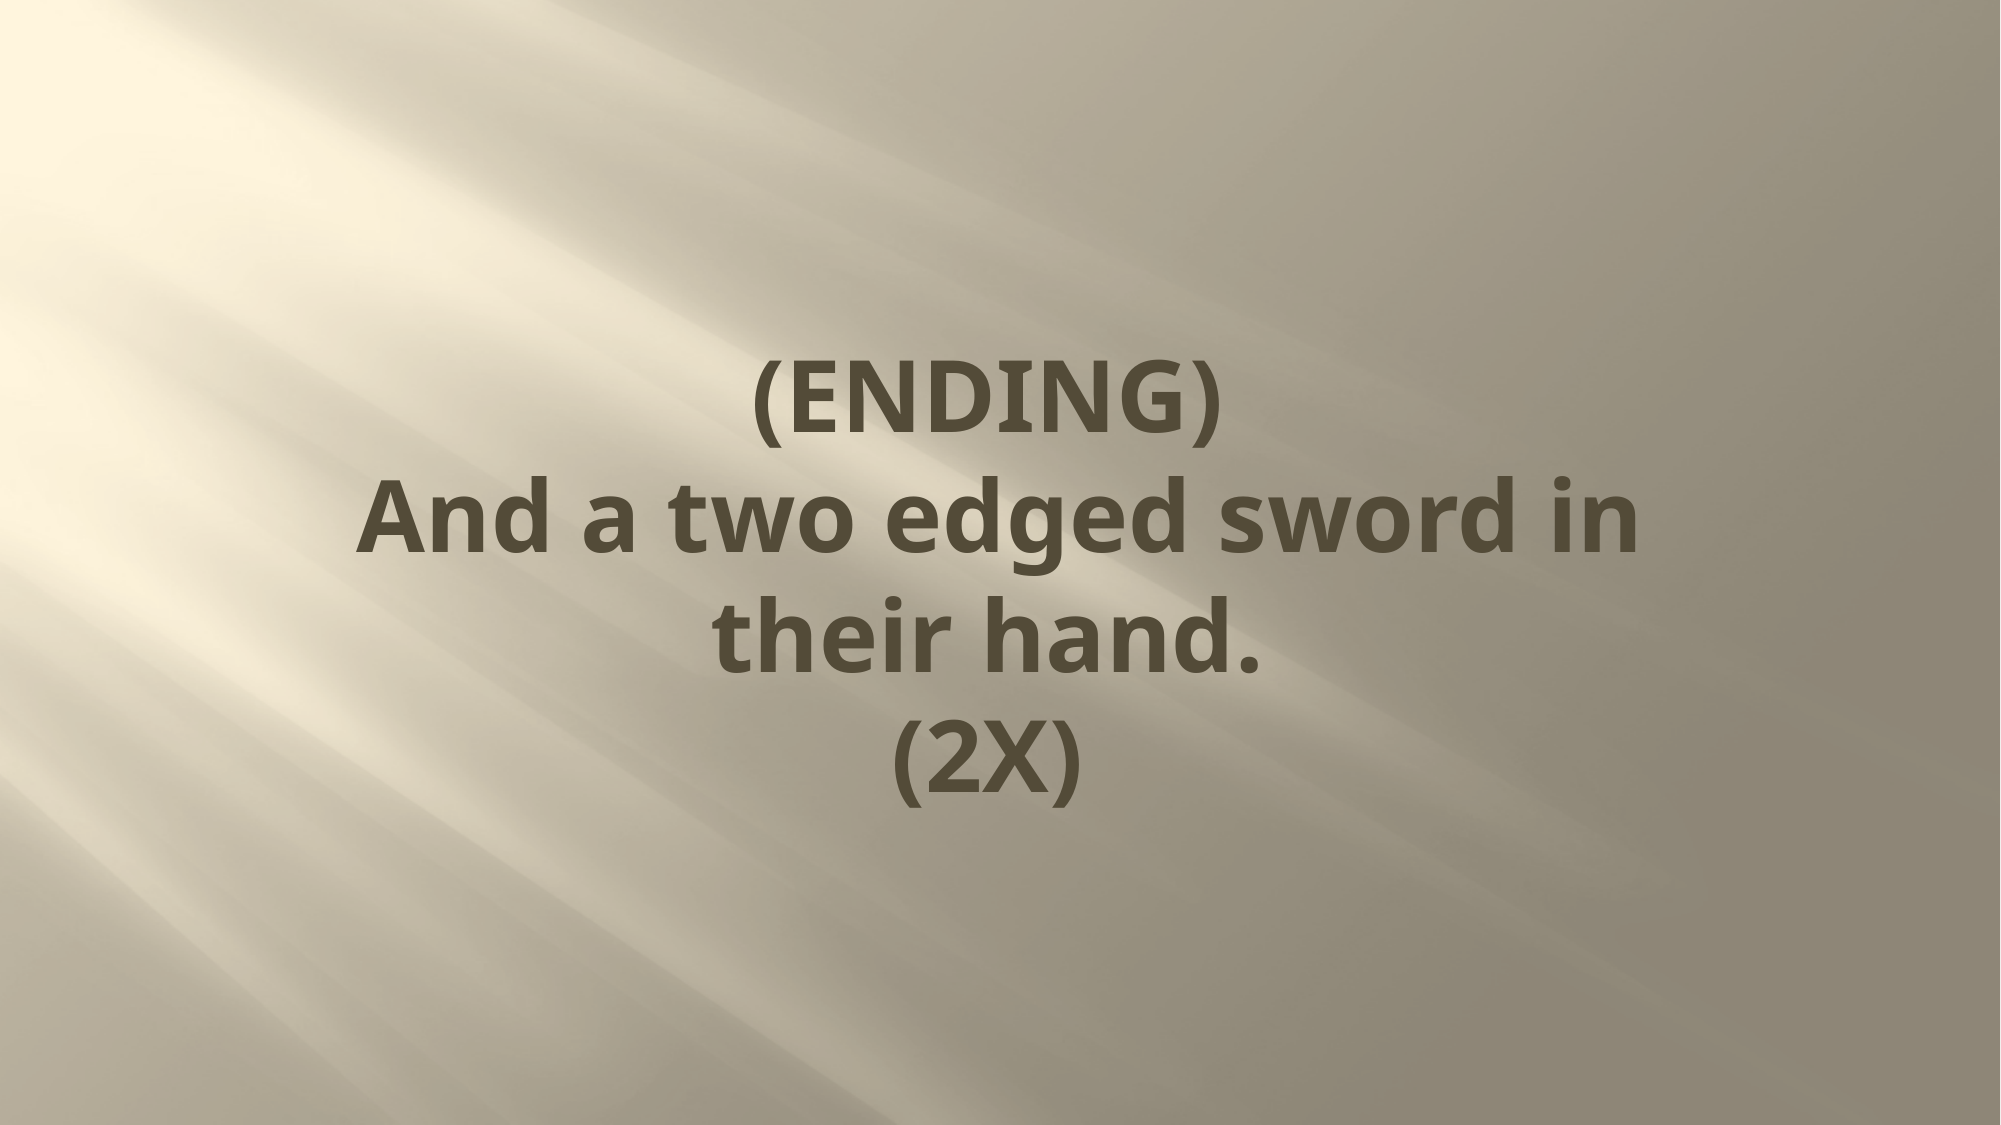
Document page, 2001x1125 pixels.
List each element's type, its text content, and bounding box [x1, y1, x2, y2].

title (ENDING) And a two edged sword in their hand. (2X) [312, 149, 1663, 813]
